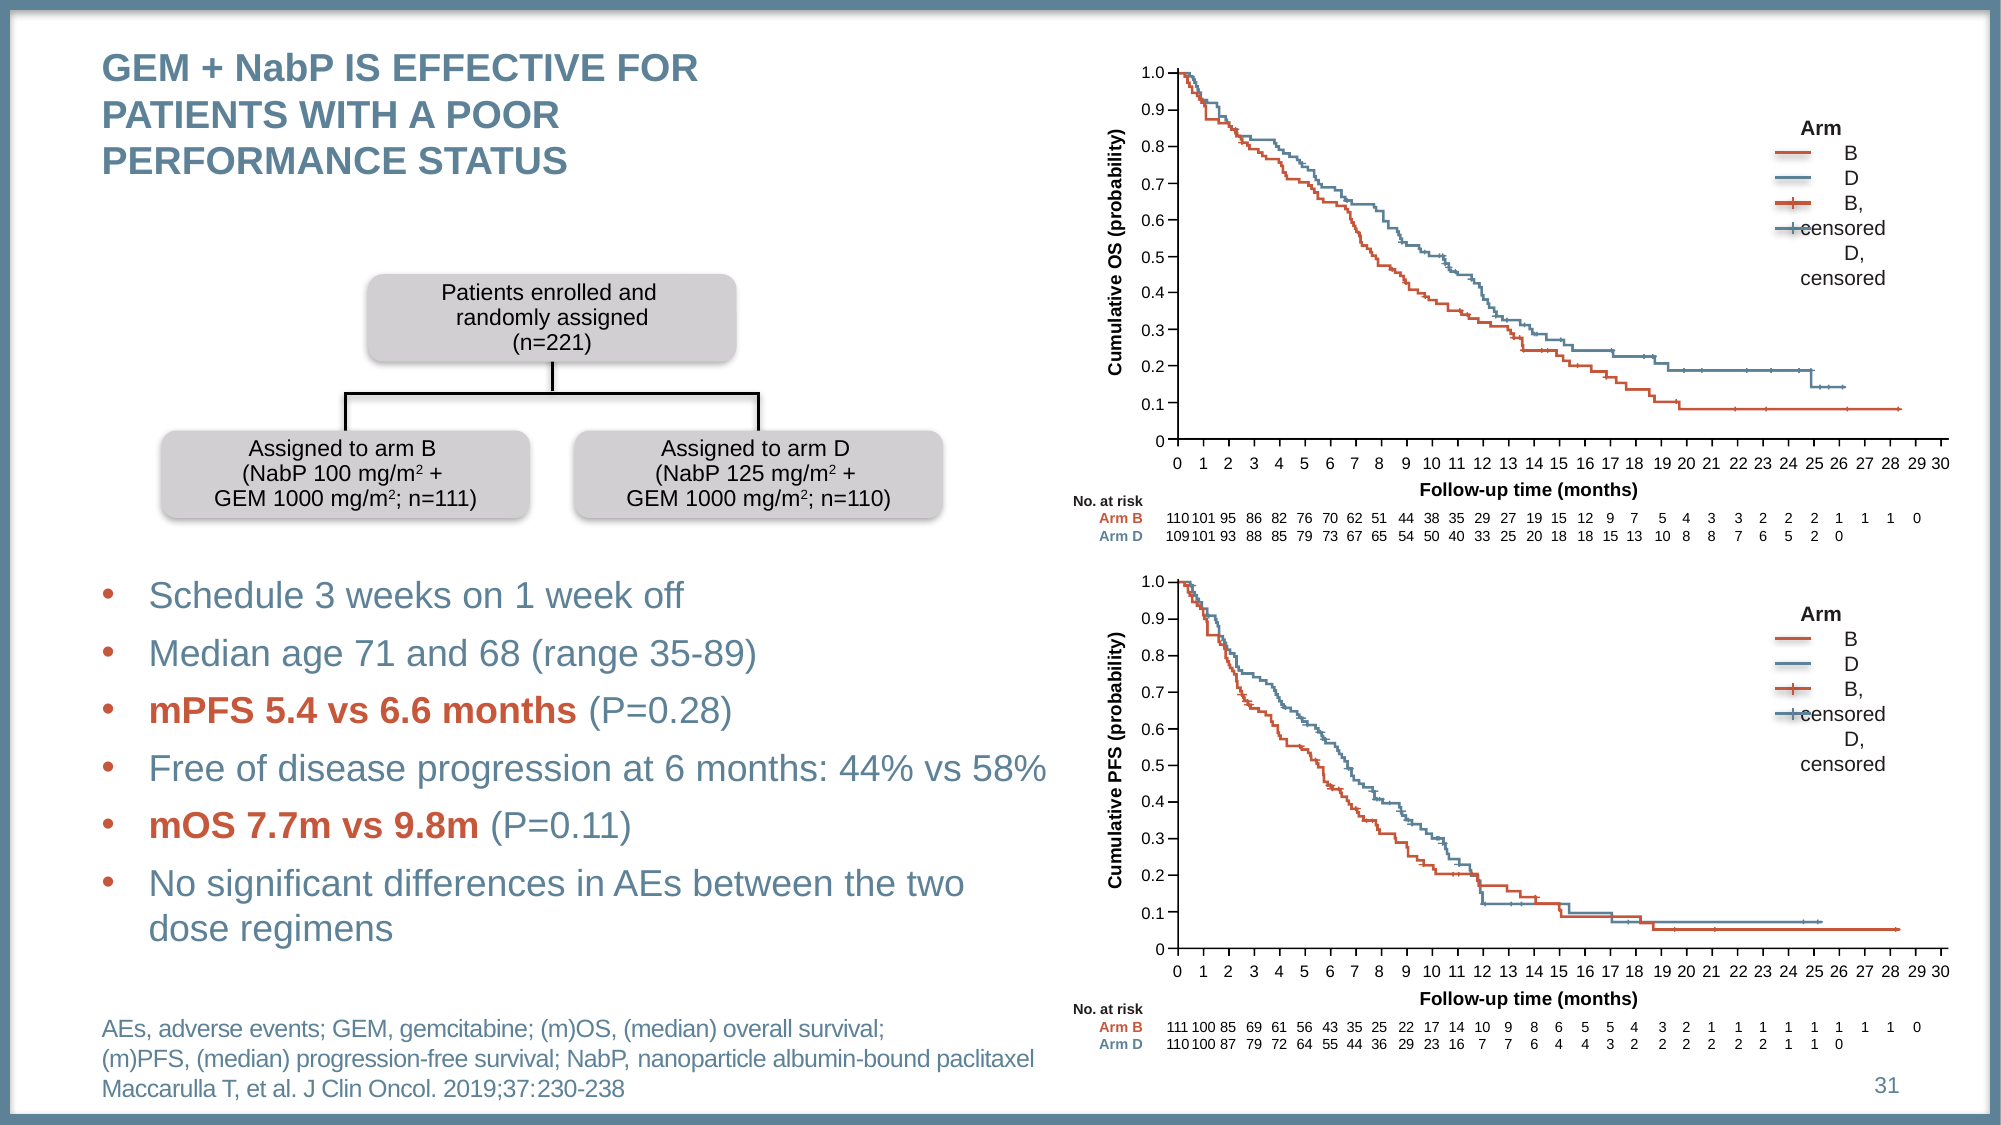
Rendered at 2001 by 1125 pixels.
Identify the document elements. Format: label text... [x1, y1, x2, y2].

text_box 26 [1829, 964, 1849, 982]
text_box No. at risk Arm B Arm D [1072, 1000, 1143, 1053]
text_box 1 [1861, 1017, 1870, 1036]
text_box 111 110 [1166, 1017, 1190, 1053]
text_box Follow-up time (months) [1377, 986, 1681, 1009]
text_box 0.5 [1133, 246, 1163, 267]
text_box 0.3 [1141, 319, 1163, 340]
text_box 1 [1886, 1017, 1895, 1036]
text_box 5 3 [1606, 1017, 1615, 1053]
slide_number 31 [1771, 1054, 1900, 1115]
text_box 0.6 [1141, 210, 1163, 231]
text_box 0.4 [1133, 282, 1163, 303]
text_box Assigned to arm D (NabP 125 mg/m2 + GEM 1000 mg/m2; n=110) [574, 429, 944, 519]
text_box 0.8 [1141, 644, 1163, 665]
text_box 14 16 [1448, 1017, 1465, 1053]
text_box 0.1 [1141, 902, 1163, 923]
text_box 13 [1499, 964, 1518, 982]
text_box 10 [1422, 964, 1442, 982]
text_box 23 [1753, 964, 1773, 982]
text_box 1 1 [1810, 1017, 1819, 1053]
text_box 0 [1172, 963, 1183, 982]
text_box 0.6 [1141, 718, 1163, 739]
text_box 1 [1198, 964, 1209, 982]
text_box Cumulative OS (probability) [1102, 100, 1126, 405]
text_box 25 [1805, 964, 1824, 982]
text_box Assigned to arm B (NabP 100 mg/m2 + GEM 1000 mg/m2; n=111) [160, 429, 531, 519]
text_box 0.7 [1141, 173, 1163, 194]
text_box 69 79 [1246, 1017, 1263, 1053]
text_box 7 [1349, 964, 1360, 982]
text_box 0.9 [1141, 99, 1163, 120]
text_box 6 4 [1554, 1017, 1563, 1053]
text_box 35 44 [1346, 1017, 1363, 1053]
text_box 18 [1625, 964, 1644, 982]
text_box 3 [1249, 964, 1259, 982]
text_box 3 2 [1658, 1017, 1667, 1053]
text_box 28 [1881, 964, 1900, 982]
text_box 1.0 [1133, 570, 1163, 591]
text_box 24 [1779, 964, 1798, 982]
text_box 56 64 [1296, 1017, 1313, 1053]
text_box 0 [1155, 430, 1163, 451]
text_box No. at risk Arm B Arm D [1072, 491, 1143, 545]
text_box 0.2 [1141, 356, 1163, 377]
text_box 1 2 [1758, 1017, 1768, 1053]
text_box 1 1 [1784, 1017, 1793, 1053]
text_box 5 [1299, 964, 1310, 982]
text_box 0.9 [1141, 607, 1163, 628]
text_box 1 0 [1834, 1017, 1844, 1053]
title Gem + NabP is effective for patients with a Poor Performance Status [101, 42, 1059, 185]
text_box 21 [1702, 964, 1721, 982]
text_box 9 7 [1504, 1017, 1513, 1053]
text_box 1 2 [1707, 1017, 1716, 1053]
text_box 8 6 [1530, 1017, 1539, 1053]
text_box 1.0 [1133, 61, 1165, 82]
text_box 85 87 [1220, 1017, 1237, 1053]
text_box 0.5 [1133, 755, 1163, 776]
list Schedule 3 weeks on 1 week off Median age 71 and 68 (range 35-89) mPFS 5.4 vs 6.6 months (P=0.28) Free of disease progression at 6 months: 44% vs 58% mOS 7.7m vs 9.8m (P=0.11) No significant differences in AEs between the two dose regimens [101, 571, 1060, 977]
text_box 22 [1729, 964, 1748, 982]
text_box 20 [1677, 964, 1696, 982]
text_box 30 [1931, 961, 1951, 982]
text_box 2 [1223, 964, 1233, 982]
text_box 2 2 [1682, 1017, 1691, 1053]
text_box 1 2 [1734, 1017, 1743, 1053]
text_box 11 [1447, 964, 1466, 982]
list AEs, adverse events; GEM, gemcitabine; (m)OS, (median) overall survival; (m)PFS, (median) progression-free survival; NabP, nanoparticle albumin-bound paclitaxel Maccarulla T, et al. J Clin Oncol. 2019;37:230-238 [101, 1042, 1772, 1103]
text_box 25 36 [1371, 1017, 1388, 1053]
picture [1168, 68, 1949, 956]
text_box 61 72 [1271, 1017, 1288, 1053]
text_box 0.1 [1141, 394, 1163, 415]
text_box 43 55 [1322, 1017, 1339, 1053]
text_box 9 [1401, 964, 1411, 982]
text_box 0 [1913, 1017, 1922, 1036]
text_box 14 [1525, 964, 1544, 982]
text_box 15 [1549, 964, 1569, 982]
text_box 19 [1653, 964, 1672, 982]
text_box 8 [1374, 964, 1384, 982]
text_box 27 [1855, 964, 1875, 982]
text_box 0.4 [1133, 790, 1163, 811]
text_box 0.7 [1141, 682, 1163, 703]
text_box 6 [1325, 964, 1335, 982]
text_box 0 [1155, 939, 1165, 960]
text_box Patients enrolled and randomly assigned (n=221) [367, 273, 738, 363]
text_box 17 23 [1423, 1017, 1440, 1053]
text_box 0.2 [1141, 864, 1163, 885]
text_box Cumulative PFS (probability) [1102, 609, 1126, 913]
text_box 100 100 [1191, 1017, 1216, 1053]
text_box 16 [1576, 964, 1595, 982]
text_box 29 [1907, 964, 1927, 982]
text_box 0.3 [1141, 828, 1163, 849]
text_box 10 7 [1474, 1017, 1491, 1053]
text_box 4 [1274, 964, 1284, 982]
text_box 17 [1601, 964, 1620, 982]
text_box 0.8 [1141, 135, 1163, 156]
text_box 12 [1473, 964, 1492, 982]
text_box 22 29 [1398, 1017, 1415, 1053]
text_box 4 2 [1630, 1017, 1639, 1053]
text_box 5 4 [1581, 1017, 1590, 1053]
